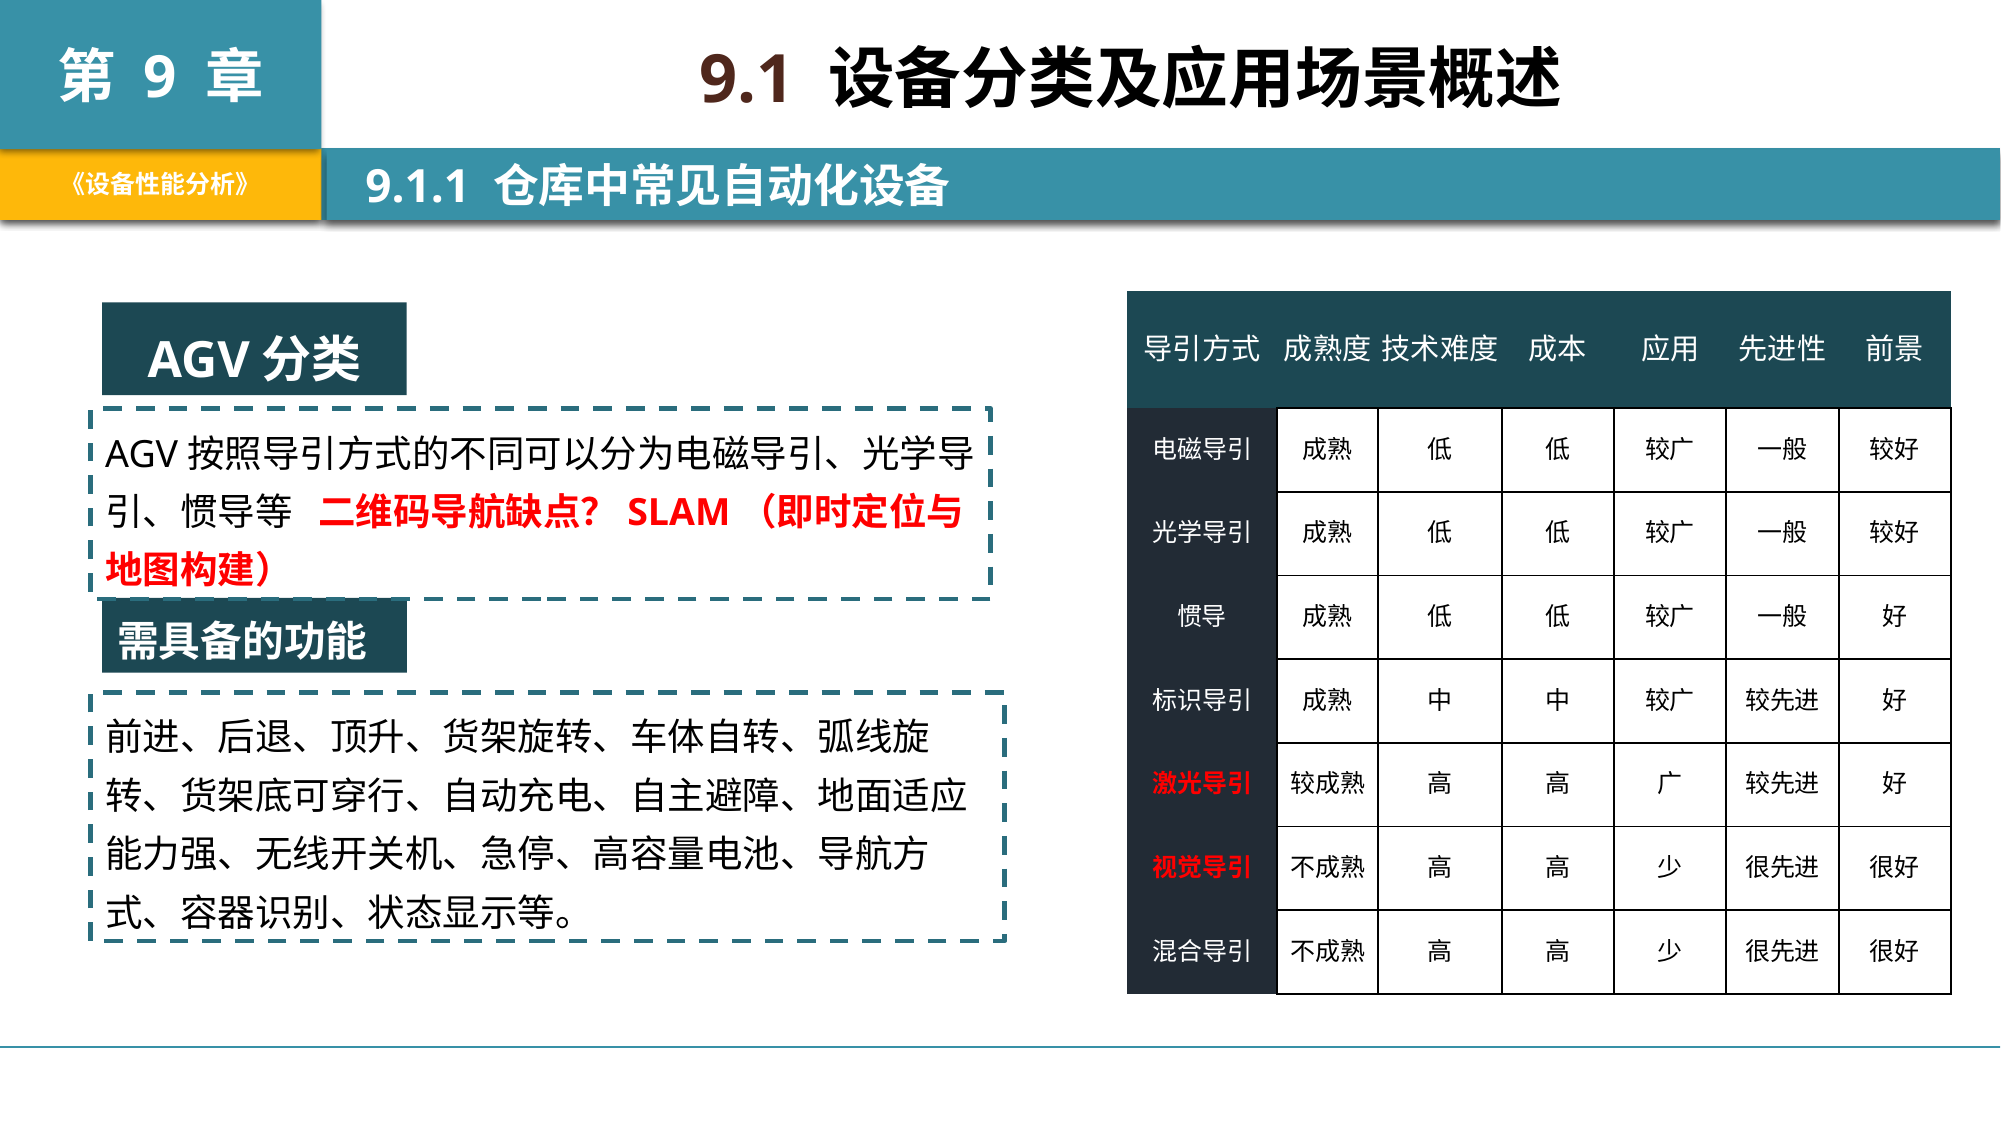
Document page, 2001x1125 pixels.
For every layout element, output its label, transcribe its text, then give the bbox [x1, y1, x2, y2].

table_cell 较先进 [1727, 744, 1838, 826]
text_box 前进、后退、顶升、货架旋转、车体自转、弧线旋转、货架底可穿行、自动充电、自主避障、地面适应能力强、无线开关机、急停、高容量电池、导航方式、容器识别、状态显示等。 [90, 692, 1005, 941]
table_cell 好 [1840, 744, 1950, 826]
text_box 9.1.1 仓库中常见自动化设备 [323, 145, 2000, 224]
table_cell 很好 [1840, 911, 1950, 993]
table_cell 混合导引 [1127, 910, 1276, 994]
table_cell 惯导 [1127, 576, 1276, 659]
table_cell 不成熟 [1278, 911, 1377, 993]
table_cell 高 [1503, 744, 1613, 826]
table_cell 高 [1379, 911, 1501, 993]
text_box 需具备的功能 [102, 599, 407, 673]
text_box AGV分类 [102, 302, 407, 396]
table_cell 一般 [1727, 409, 1838, 491]
table_cell 低 [1503, 576, 1613, 658]
text_box 9.1 设备分类及应用场景概述 [345, 28, 1917, 144]
table_cell 低 [1503, 493, 1613, 575]
table_cell 较先进 [1727, 660, 1838, 742]
table_cell 很先进 [1727, 827, 1838, 909]
table_header 技术难度 [1378, 291, 1502, 407]
table_cell 较成熟 [1278, 744, 1377, 826]
table_cell 高 [1503, 827, 1613, 909]
table_header 导引方式 [1127, 291, 1277, 408]
table_header 应用 [1614, 291, 1726, 407]
table_cell 较广 [1615, 576, 1725, 658]
table_cell 少 [1615, 827, 1725, 909]
table_cell 较广 [1615, 493, 1725, 575]
table_cell 成熟 [1278, 576, 1377, 658]
table_header 成熟度 [1277, 291, 1378, 407]
table_cell 中 [1503, 660, 1613, 742]
table_header 前景 [1839, 291, 1951, 407]
table_cell 视觉导引 [1127, 826, 1276, 910]
table_cell 低 [1379, 493, 1501, 575]
table_cell 高 [1379, 744, 1501, 826]
table_cell 一般 [1727, 576, 1838, 658]
table_cell 激光导引 [1127, 743, 1276, 826]
table_cell 成熟 [1278, 493, 1377, 575]
table_cell 一般 [1727, 493, 1838, 575]
table_cell 较广 [1615, 409, 1725, 491]
table_cell 不成熟 [1278, 827, 1377, 909]
table_cell 好 [1840, 576, 1950, 658]
table_cell 低 [1503, 409, 1613, 491]
table_cell 较好 [1840, 409, 1950, 491]
table_cell 成熟 [1278, 409, 1377, 491]
table_cell 电磁导引 [1127, 408, 1276, 492]
table_cell 较广 [1615, 660, 1725, 742]
table_cell 高 [1379, 827, 1501, 909]
table_cell 低 [1379, 409, 1501, 491]
table_cell 很好 [1840, 827, 1950, 909]
table_cell 广 [1615, 744, 1725, 826]
table_cell 光学导引 [1127, 492, 1276, 576]
table_header 成本 [1502, 291, 1614, 407]
table_cell 成熟 [1278, 660, 1377, 742]
table_cell 较好 [1840, 493, 1950, 575]
text_box AGV按照导引方式的不同可以分为电磁导引、光学导引、惯导等 二维码导航缺点？SLAM（即时定位与地图构建） [90, 408, 991, 599]
table_cell 很先进 [1727, 911, 1838, 993]
table_cell 标识导引 [1127, 659, 1276, 743]
table_cell 好 [1840, 660, 1950, 742]
table_header 先进性 [1726, 291, 1839, 407]
table_cell 高 [1503, 911, 1613, 993]
table_cell 少 [1615, 911, 1725, 993]
table_cell 中 [1379, 660, 1501, 742]
table_cell 低 [1379, 576, 1501, 658]
